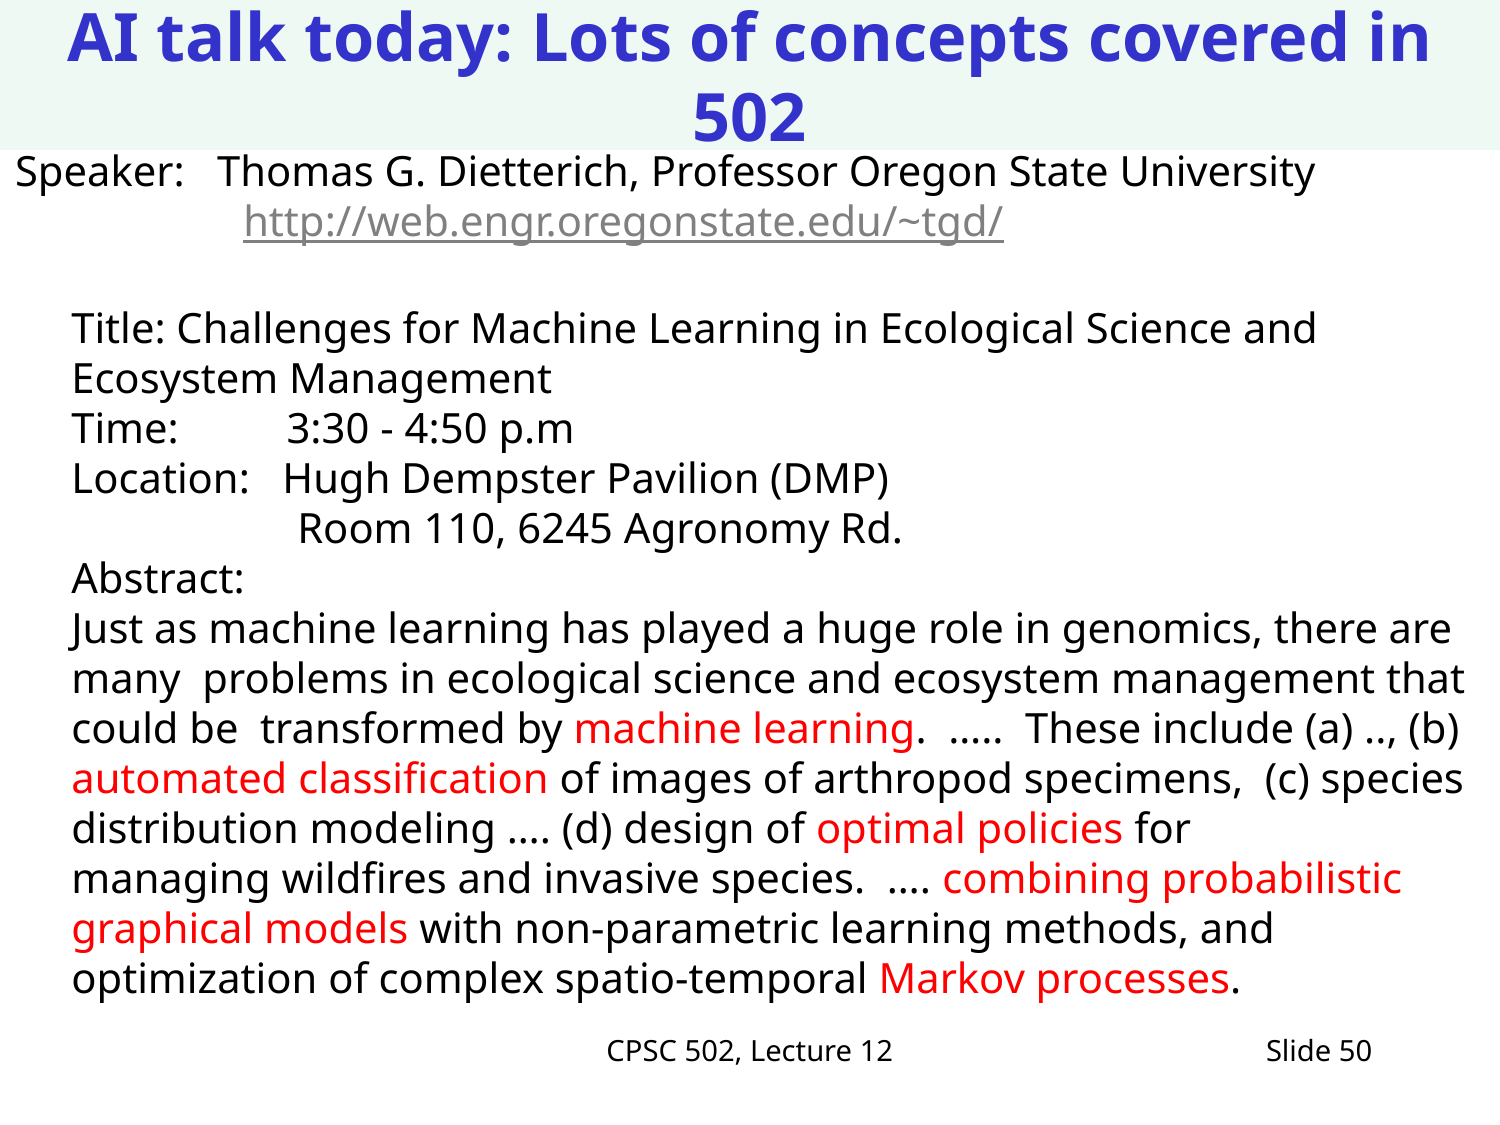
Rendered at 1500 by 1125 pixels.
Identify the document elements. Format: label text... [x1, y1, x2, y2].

slide_number Slide 50 [1074, 1024, 1388, 1101]
title AI talk today: Lots of concepts covered in 502 [0, 0, 1500, 137]
list Speaker: Thomas G. Dietterich, Professor Oregon State University http://web.engr.oregonstate.edu/~tgd/ Title: Challenges for Machine Learning in Ecological Science and Ecosystem Management Time: 3:30 - 4:50 p.m Location: Hugh Dempster Pavilion (DMP) Room 110, 6245 Agronomy Rd. Abstract: Just as machine learning has played a huge role in genomics, there are many problems in ecological science and ecosystem management that could be transformed by machine learning. ….. These include (a) .., (b) automated classification of images of arthropod specimens, (c) species distribution modeling …. (d) design of optimal policies for managing wildfires and invasive species. …. combining probabilistic graphical models with non-parametric learning methods, and optimization of complex spatio-temporal Markov processes. [0, 137, 1500, 1088]
footer CPSC 502, Lecture 12 [512, 1024, 988, 1101]
